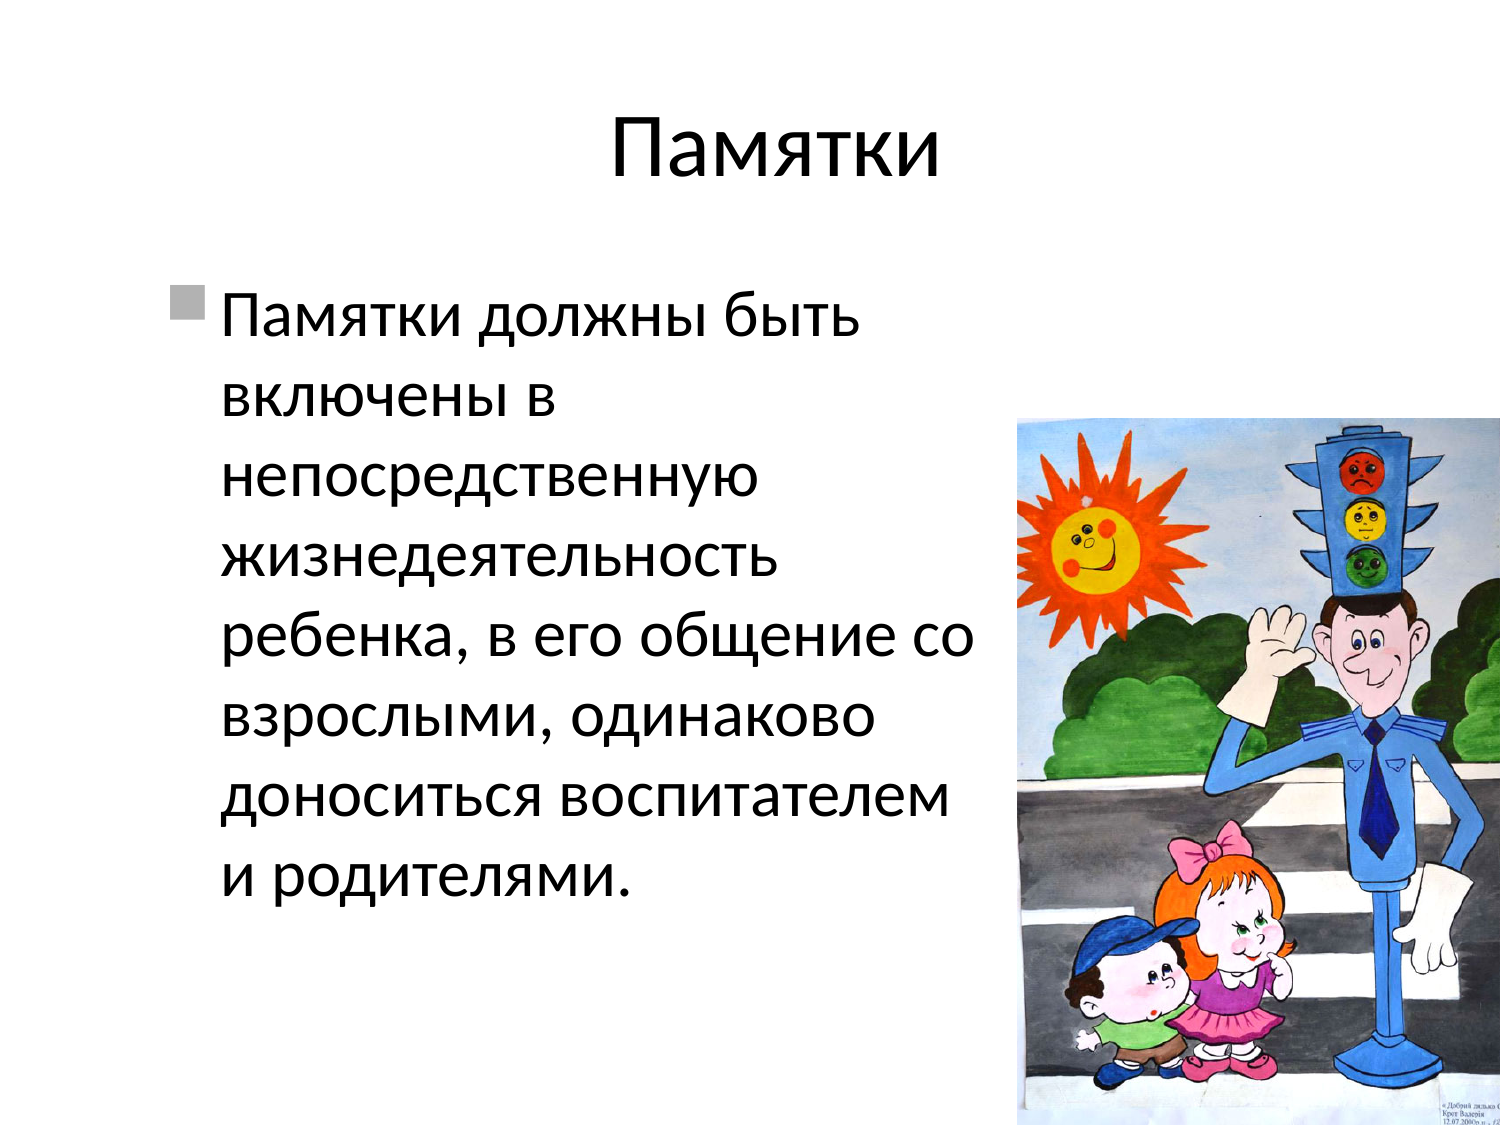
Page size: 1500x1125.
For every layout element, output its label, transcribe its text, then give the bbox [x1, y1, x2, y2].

picture [1017, 417, 1500, 1125]
list Памятки должны быть включены в непосредственную жизнедеятельность ребенка, в его общение со взрослыми, одинаково доноситься воспитателем и родителями. [150, 262, 999, 1006]
title Памятки [150, 45, 1425, 234]
